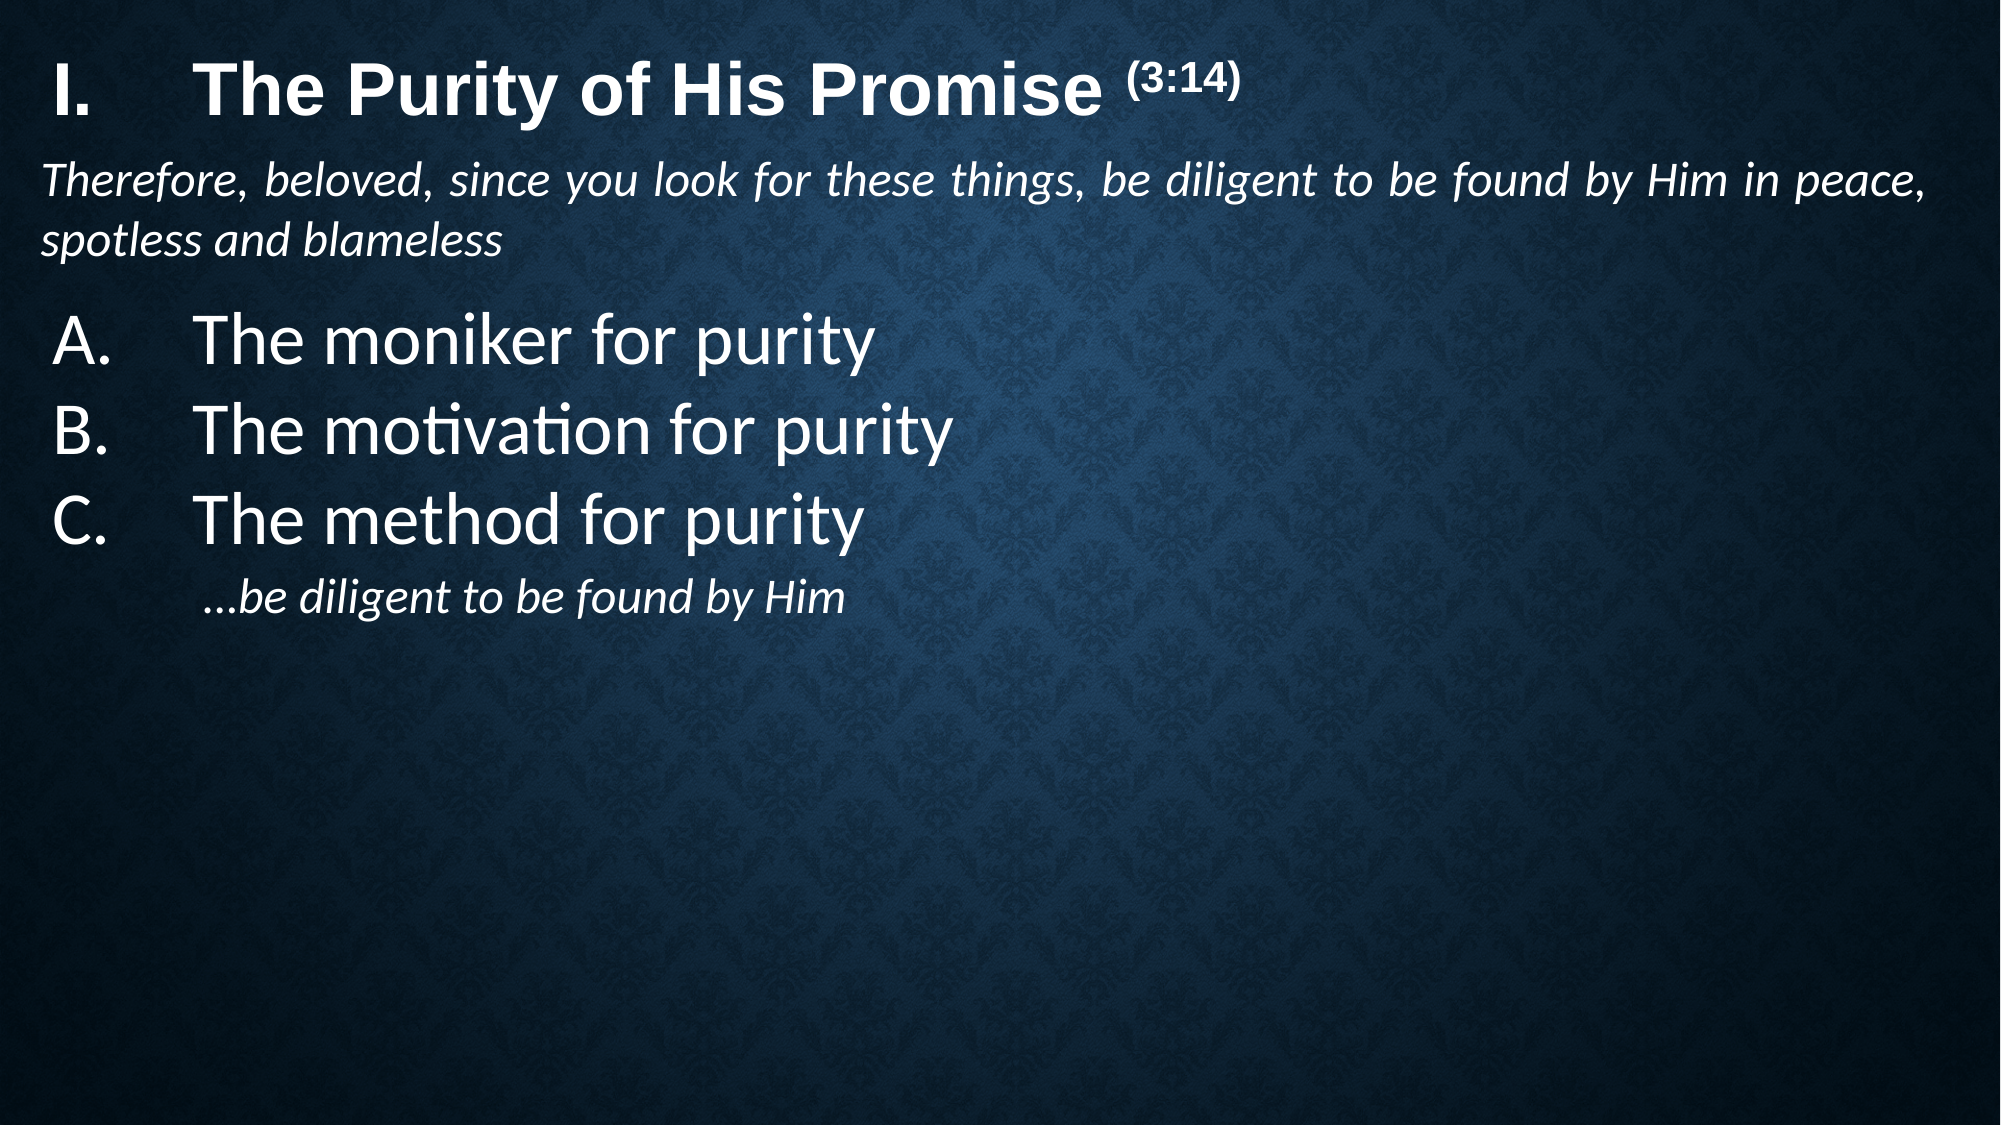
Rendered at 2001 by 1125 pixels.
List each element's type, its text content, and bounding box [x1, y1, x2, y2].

text_box The Purity of His Promise (3:14) [37, 32, 1974, 138]
text_box The moniker for purity The motivation for purity The method for purity [37, 282, 1974, 567]
text_box Therefore, beloved, since you look for these things, be diligent to be found by Him in peace, spotless and blameless [25, 138, 1944, 274]
text_box …be diligent to be found by Him [188, 555, 1946, 631]
